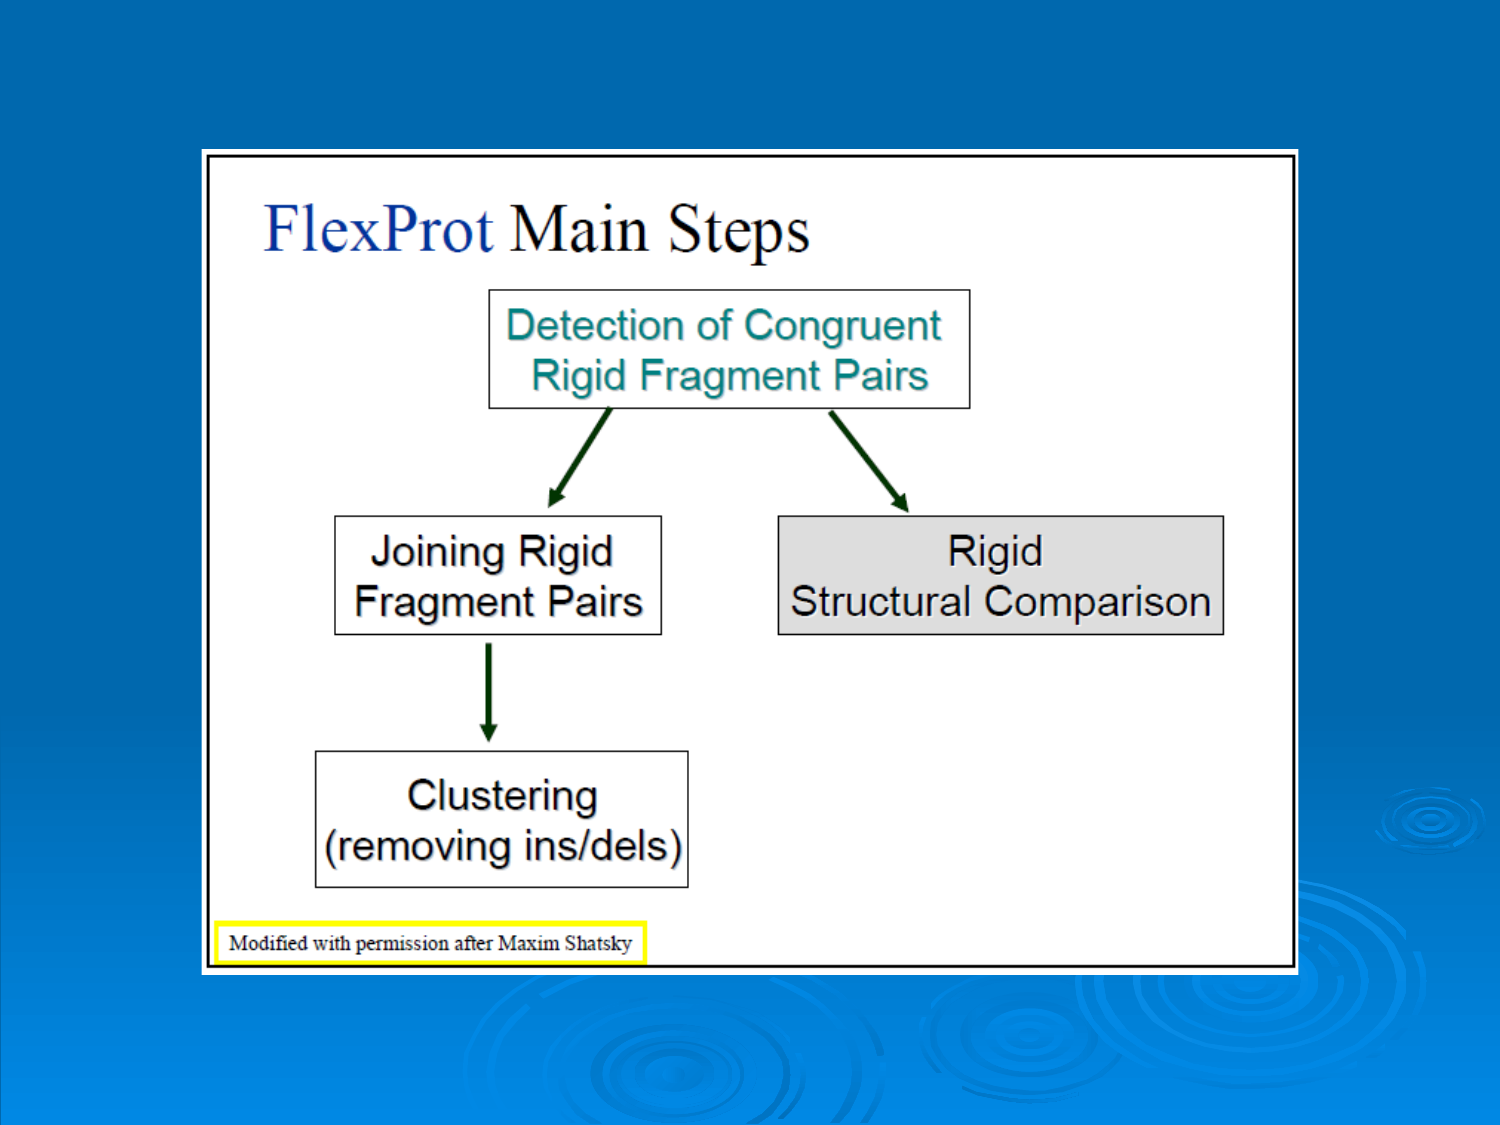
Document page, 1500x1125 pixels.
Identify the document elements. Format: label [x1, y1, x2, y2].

picture [201, 149, 1299, 976]
